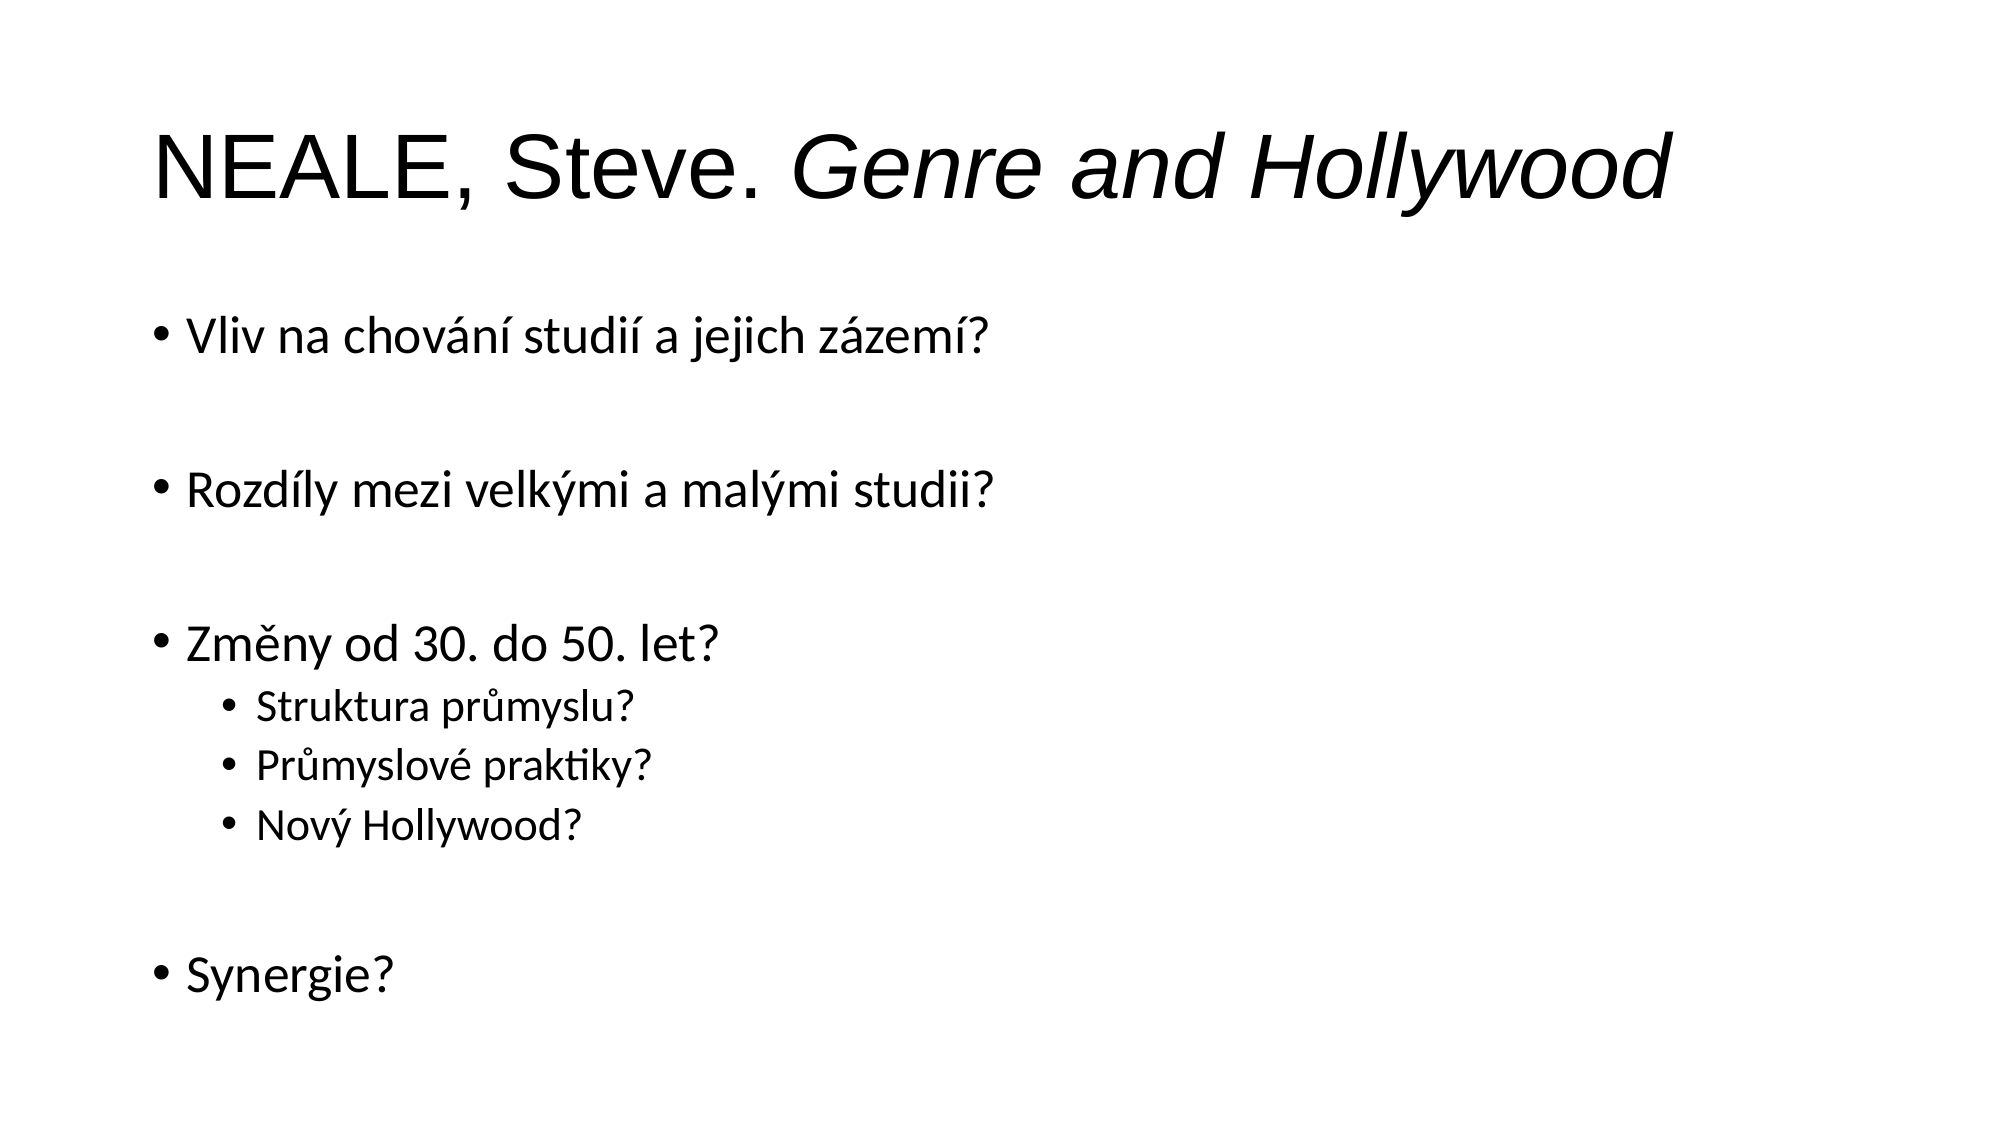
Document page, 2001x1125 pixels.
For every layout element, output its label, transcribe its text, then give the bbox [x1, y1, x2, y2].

title NEALE, Steve. Genre and Hollywood [137, 59, 1863, 278]
list Vliv na chování studií a jejich zázemí? Rozdíly mezi velkými a malými studii? Změny od 30. do 50. let? Struktura průmyslu? Průmyslové praktiky? Nový Hollywood? Synergie? [137, 299, 1863, 1014]
